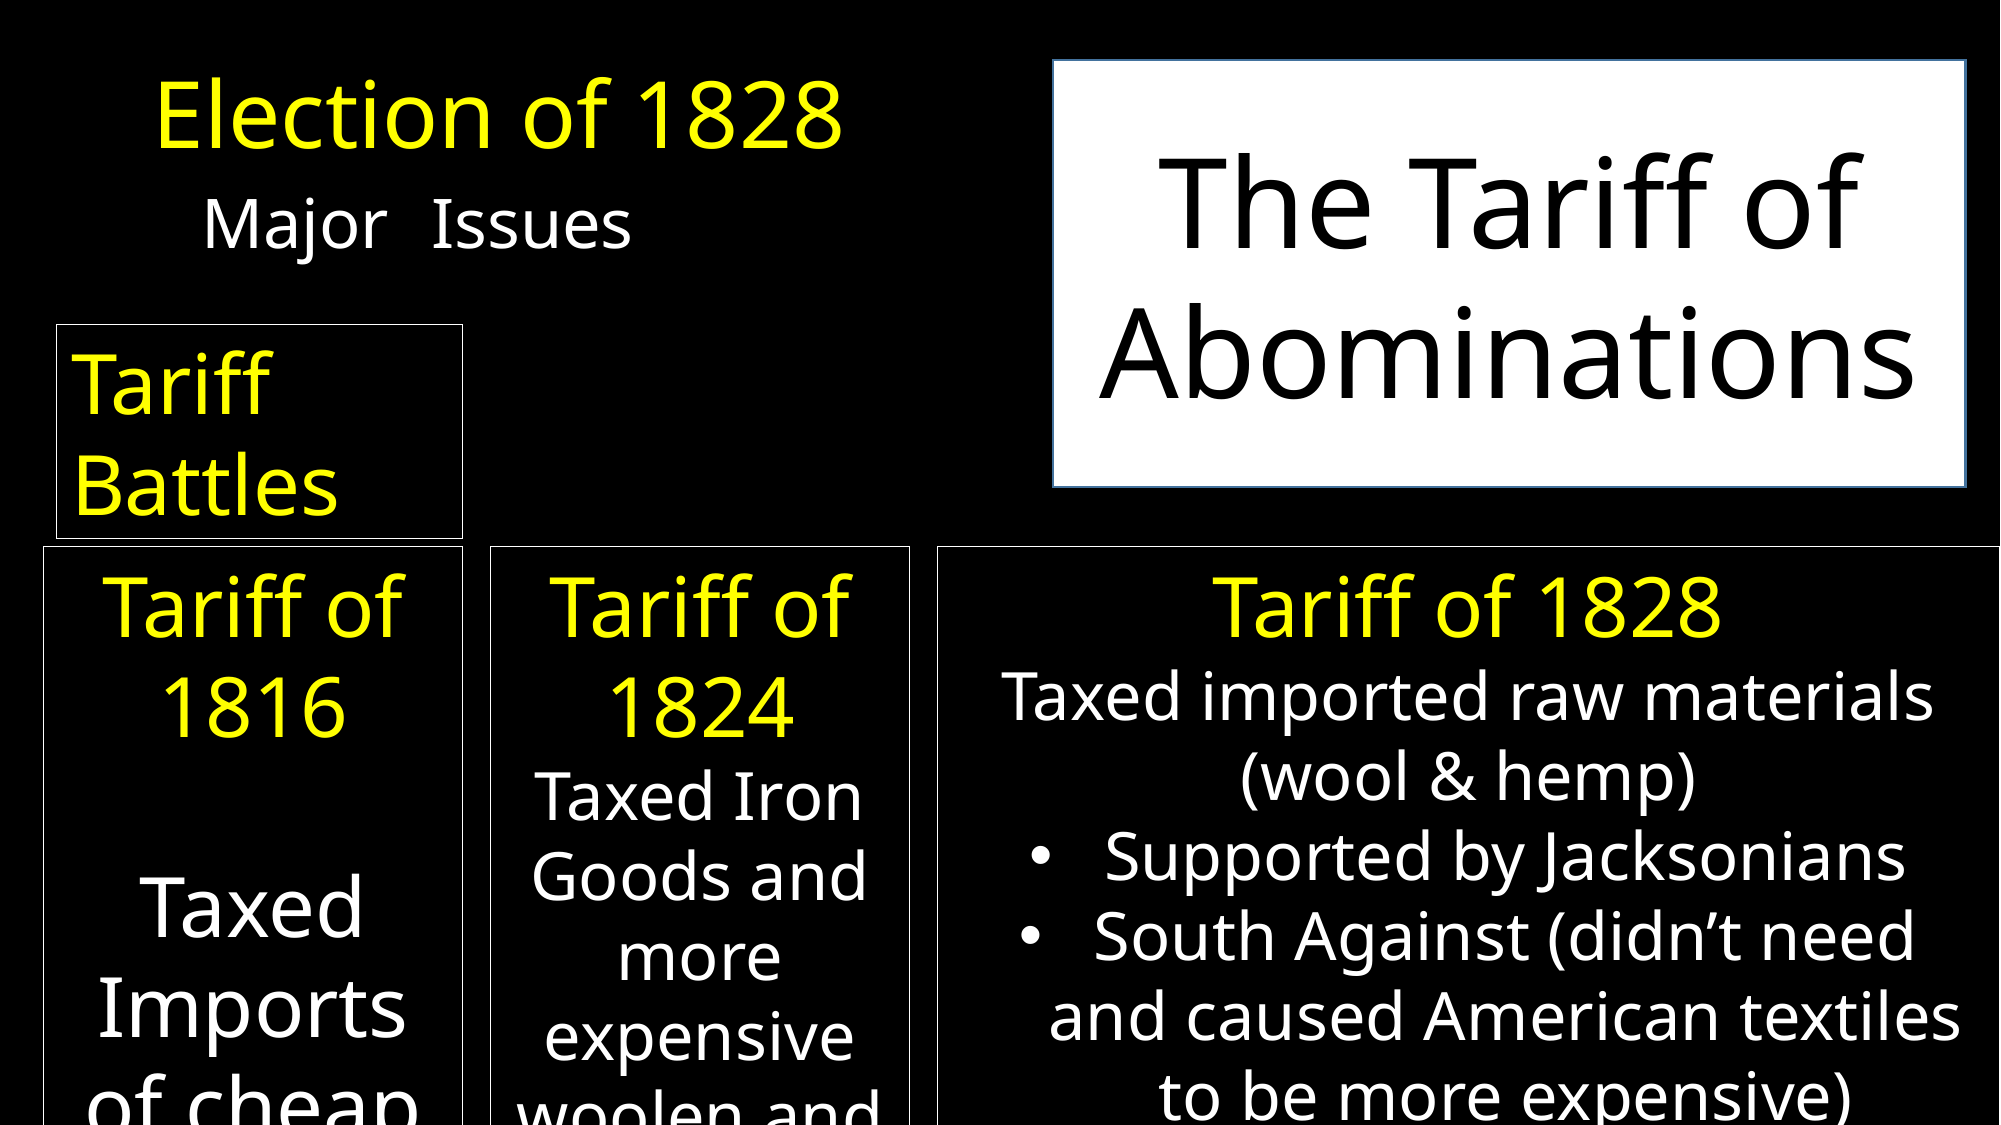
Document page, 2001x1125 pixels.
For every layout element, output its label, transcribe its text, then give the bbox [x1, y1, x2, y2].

text_box Tariff of 1816 Taxed Imports of cheap textiles [43, 546, 463, 1125]
title Election of 1828 Major Issues [137, 59, 1052, 278]
text_box Tariff of 1828 Taxed imported raw materials (wool & hemp) Supported by Jacksonians South Against (didn’t need and caused American textiles to be more expensive) [937, 546, 2000, 1125]
text_box Tariff Battles [56, 324, 463, 539]
text_box Tariff of 1824 Taxed Iron Goods and more expensive woolen and cotton imports [490, 546, 910, 1125]
text_box The Tariff of Abominations [1052, 59, 1967, 488]
